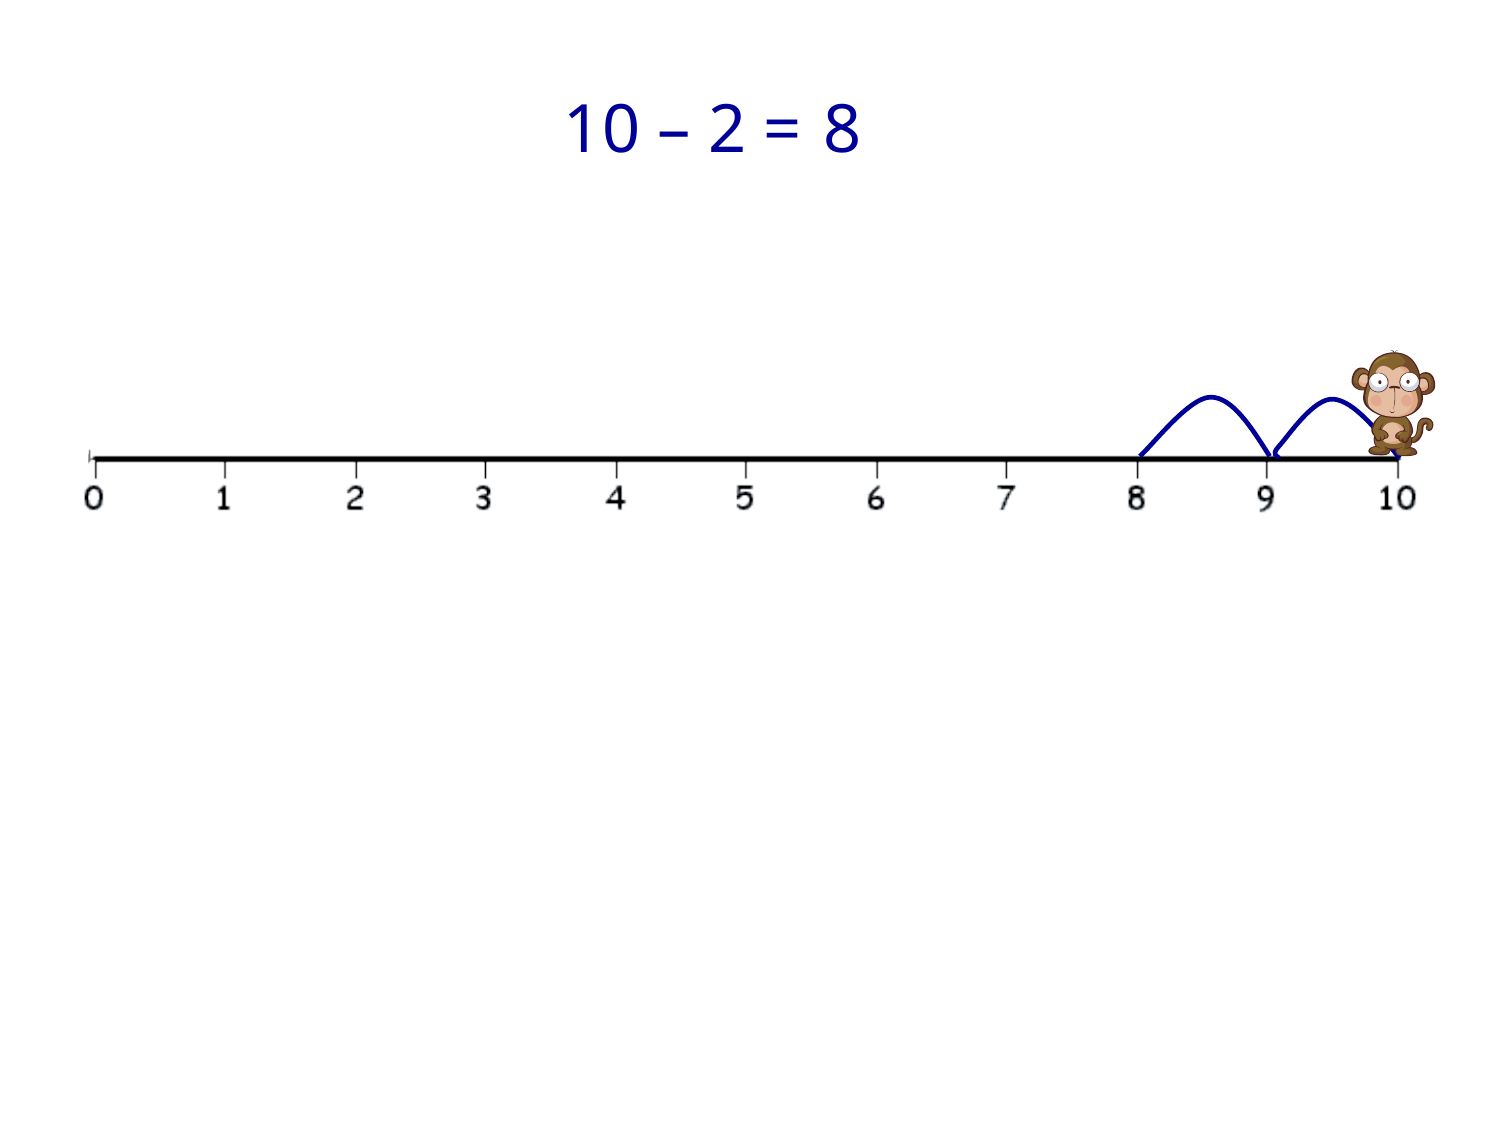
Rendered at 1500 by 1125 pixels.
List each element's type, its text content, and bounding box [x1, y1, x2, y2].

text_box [64, 432, 1447, 630]
text_box 8 [809, 78, 892, 173]
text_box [1139, 396, 1346, 459]
picture [1351, 349, 1436, 457]
text_box 10 – 2 = [549, 78, 809, 173]
